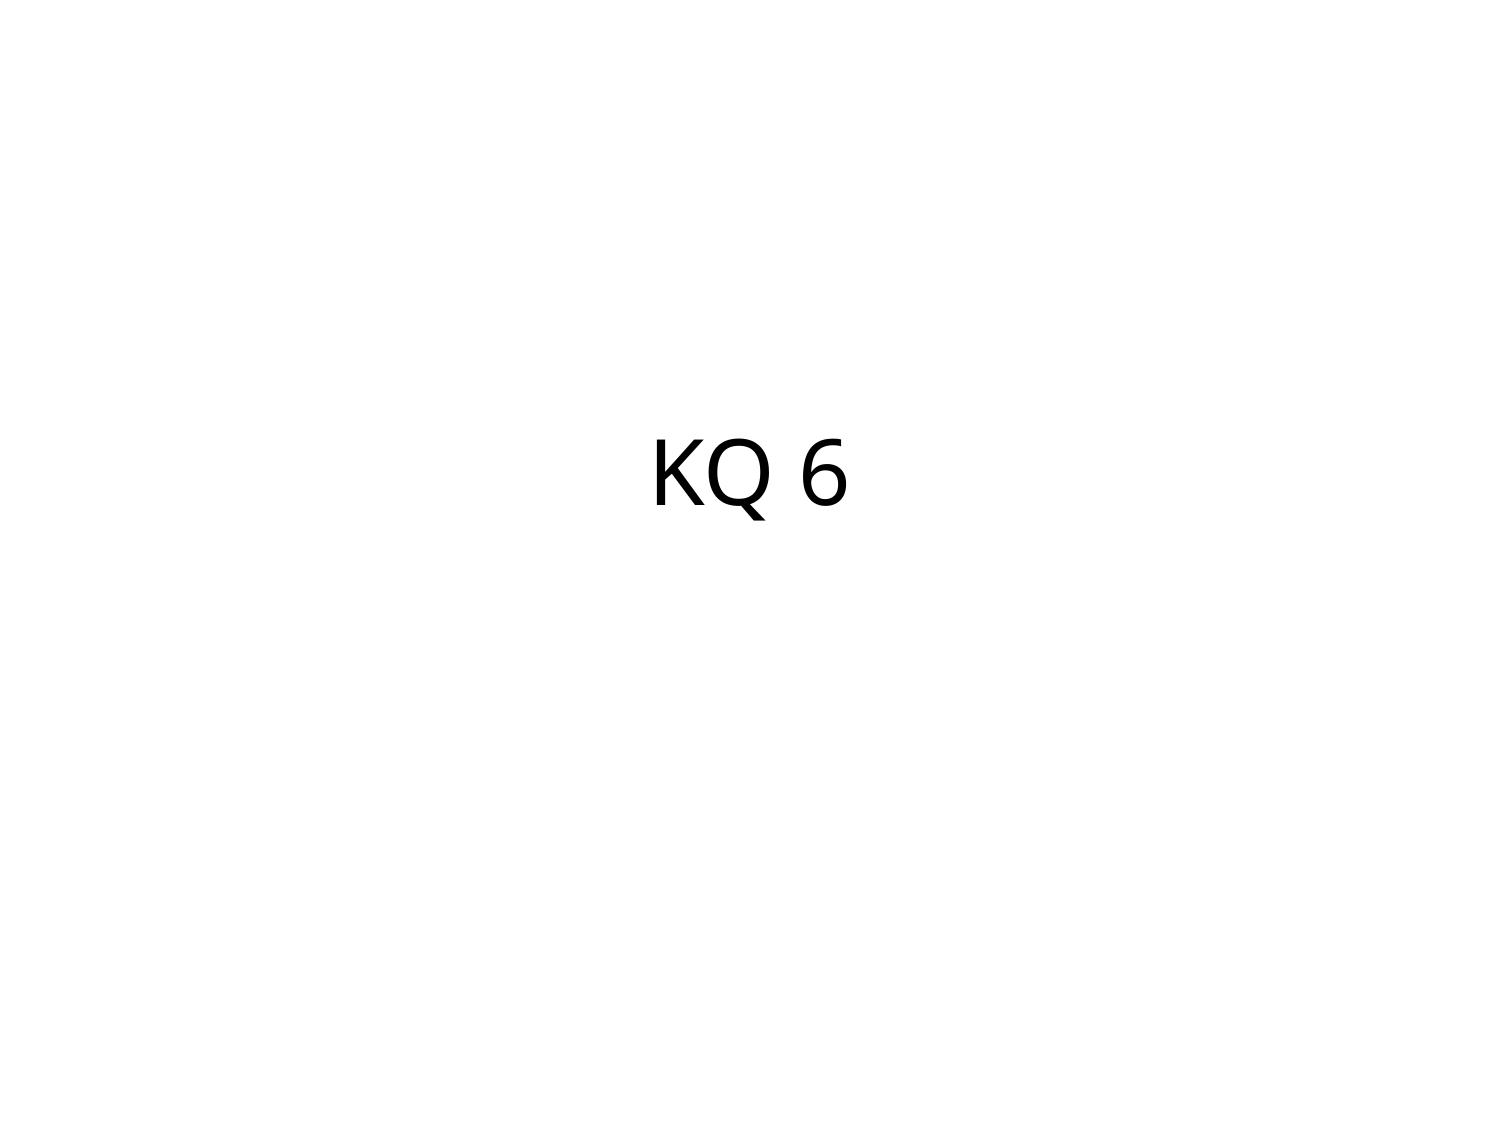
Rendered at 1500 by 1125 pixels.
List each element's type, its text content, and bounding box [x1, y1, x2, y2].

title KQ 6 [75, 375, 1425, 563]
